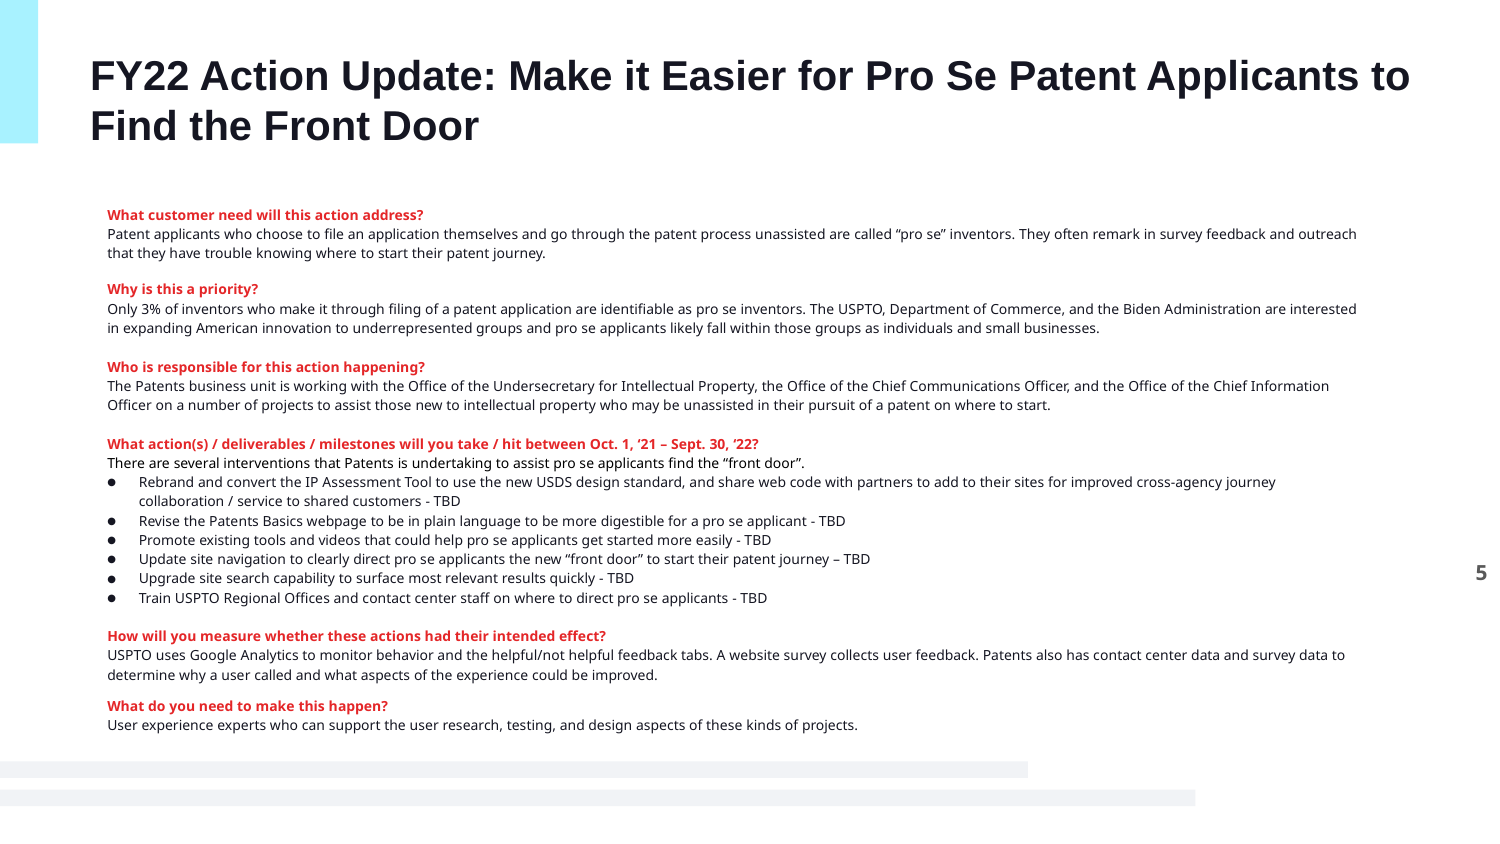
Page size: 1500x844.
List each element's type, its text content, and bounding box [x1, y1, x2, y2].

list What customer need will this action address? Patent applicants who choose to file an application themselves and go through the patent process unassisted are called “pro se” inventors. They often remark in survey feedback and outreach that they have trouble knowing where to start their patent journey. Why is this a priority? Only 3% of inventors who make it through filing of a patent application are identifiable as pro se inventors. The USPTO, Department of Commerce, and the Biden Administration are interested in expanding American innovation to underrepresented groups and pro se applicants likely fall within those groups as individuals and small businesses. Who is responsible for this action happening? The Patents business unit is working with the Office of the Undersecretary for Intellectual Property, the Office of the Chief Communications Officer, and the Office of the Chief Information Officer on a number of projects to assist those new to intellectual property who may be unassisted in their pursuit of a patent on where to start. What action(s) / deliverables / milestones will you take / hit between Oct. 1, ‘21 – Sept. 30, ‘22? There are several interventions that Patents is undertaking to assist pro se applicants find the “front door”. Rebrand and convert the IP Assessment Tool to use the new USDS design standard, and share web code with partners to add to their sites for improved cross-agency journey collaboration / service to shared customers - TBD Revise the Patents Basics webpage to be in plain language to be more digestible for a pro se applicant - TBD Promote existing tools and videos that could help pro se applicants get started more easily - TBD Update site navigation to clearly direct pro se applicants the new “front door” to start their patent journey – TBD Upgrade site search capability to surface most relevant results quickly - TBD Train USPTO Regional Offices and contact center staff on where to direct pro se applicants - TBD How will you measure whether these actions had their intended effect? USPTO uses Google Analytics to monitor behavior and the helpful/not helpful feedback tabs. A website survey collects user feedback. Patents also has contact center data and survey data to determine why a user called and what aspects of the experience could be improved. What do you need to make this happen? User experience experts who can support the user research, testing, and design aspects of these kinds of projects. [76, 189, 1382, 750]
title FY22 Action Update: Make it Easier for Pro Se Patent Applicants to Find the Front Door [75, 0, 1449, 149]
slide_number 5 [1397, 541, 1488, 607]
